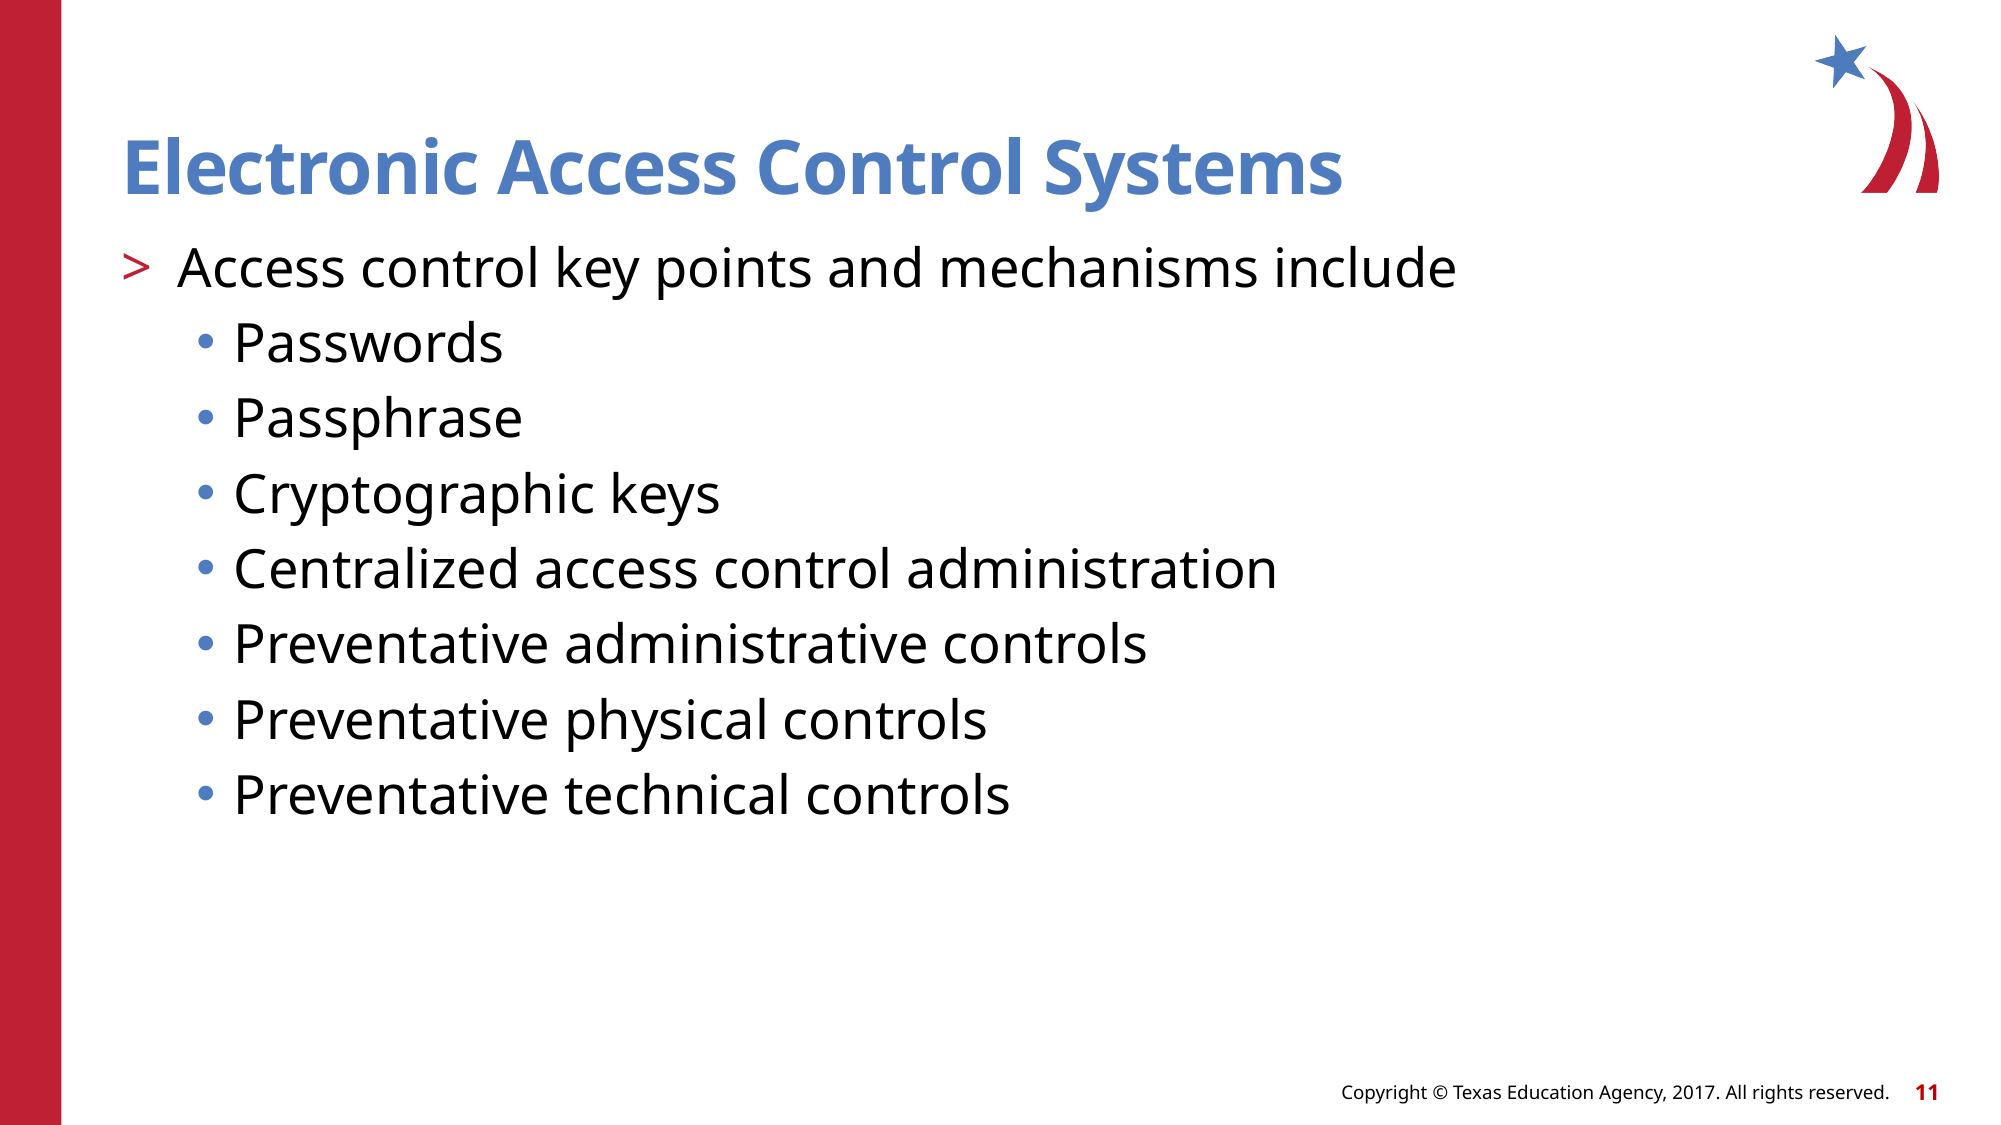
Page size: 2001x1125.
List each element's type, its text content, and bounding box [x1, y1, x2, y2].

title Electronic Access Control Systems [121, 66, 1772, 211]
picture [1814, 34, 1939, 193]
list Access control key points and mechanisms include Passwords Passphrase Cryptographic keys Centralized access control administration Preventative administrative controls Preventative physical controls Preventative technical controls [121, 233, 1936, 1010]
